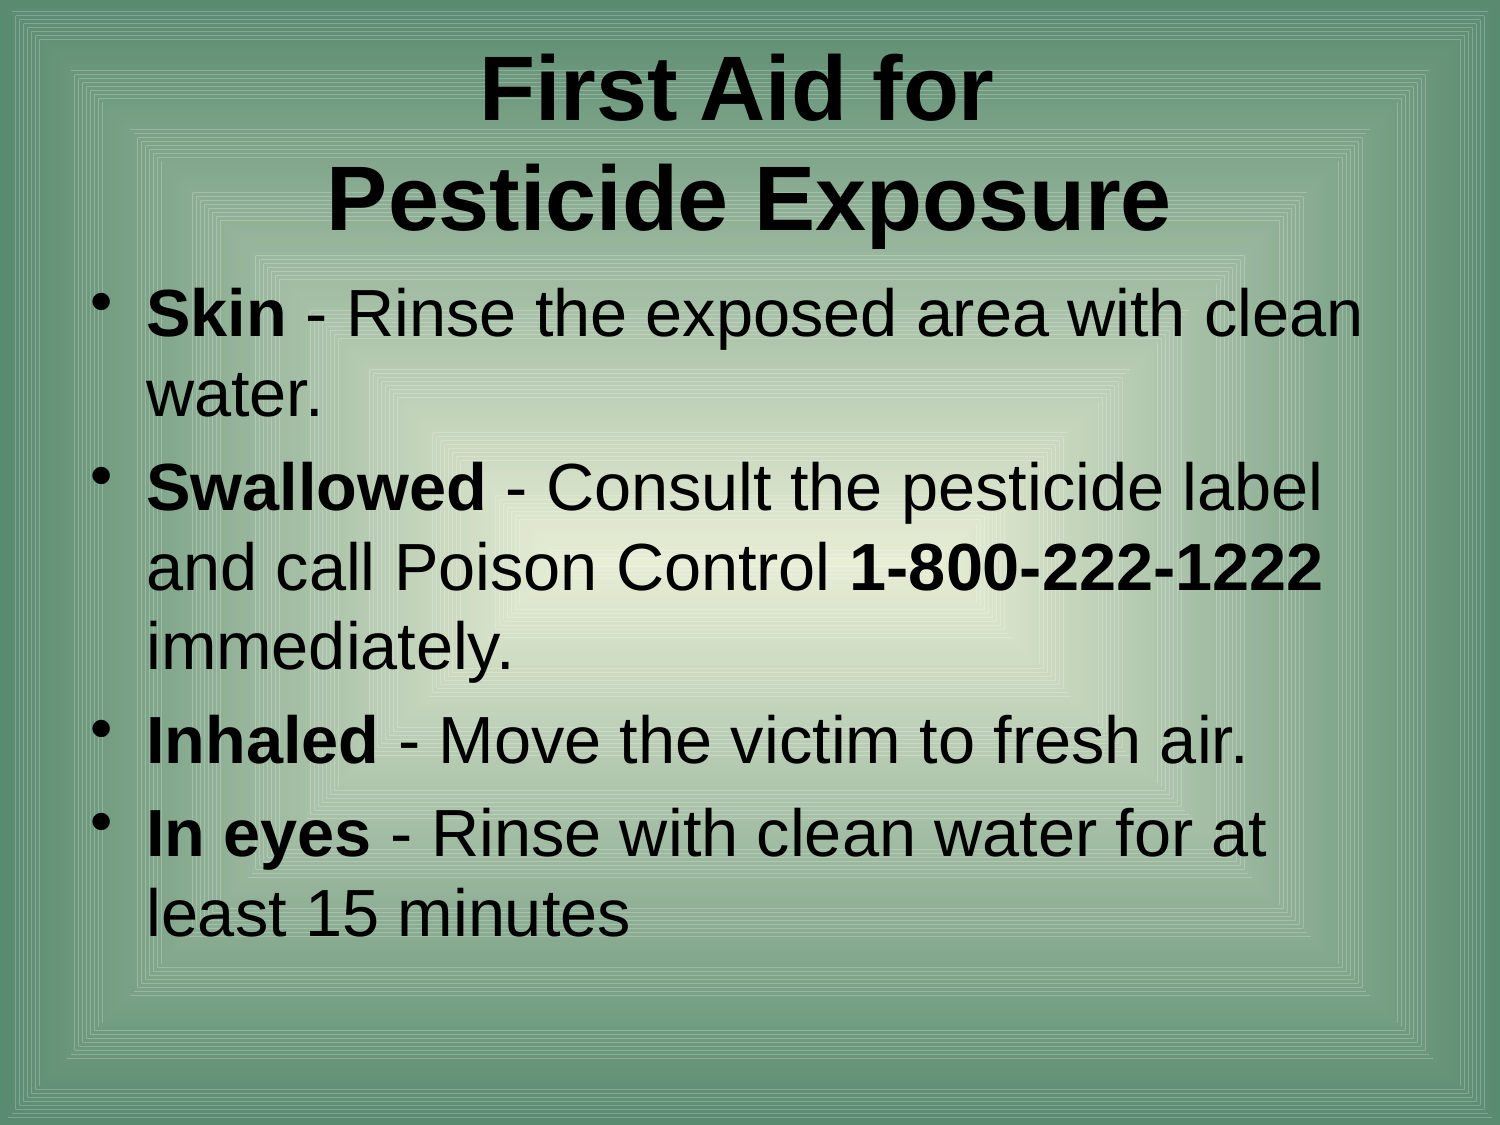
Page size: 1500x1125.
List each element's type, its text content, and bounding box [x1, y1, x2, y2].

list Skin - Rinse the exposed area with clean water. Swallowed - Consult the pesticide label and call Poison Control 1-800-222-1222 immediately. Inhaled - Move the victim to fresh air. In eyes - Rinse with clean water for at least 15 minutes [75, 262, 1425, 1005]
title First Aid for Pesticide Exposure [75, 45, 1425, 233]
